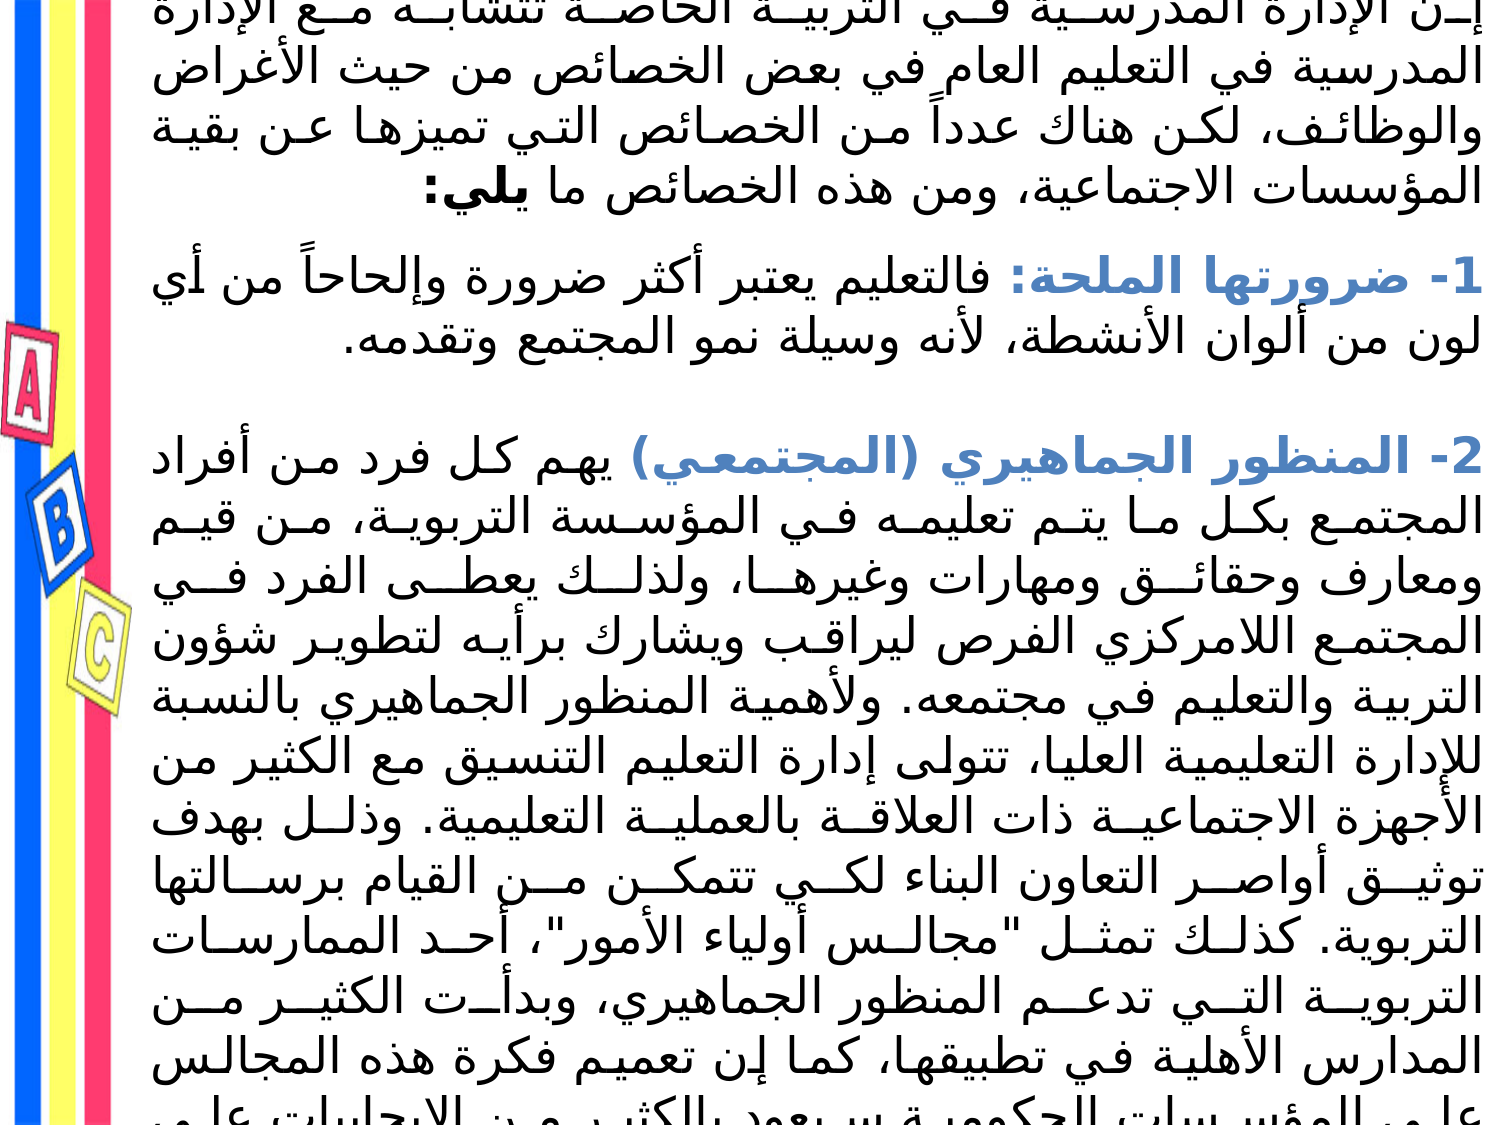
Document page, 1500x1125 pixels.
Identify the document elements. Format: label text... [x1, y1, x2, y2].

picture [0, 0, 148, 1125]
text_box ثالثاً: خصائص إدارة التربية الخاصة وسماتها إن الإدارة المدرسية في التربية الخاصة تتشابه مع الإدارة المدرسية في التعليم العام في بعض الخصائص من حيث الأغراض والوظائف، لكن هناك عدداً من الخصائص التي تميزها عن بقية المؤسسات الاجتماعية، ومن هذه الخصائص ما يلي: 1- ضرورتها الملحة: فالتعليم يعتبر أكثر ضرورة وإلحاحاً من أي لون من ألوان الأنشطة، لأنه وسيلة نمو المجتمع وتقدمه. 2- المنظور الجماهيري (المجتمعي) يهم كل فرد من أفراد المجتمع بكل ما يتم تعليمه في المؤسسة التربوية، من قيم ومعارف وحقائق ومهارات وغيرها، ولذلك يعطى الفرد في المجتمع اللامركزي الفرص ليراقب ويشارك برأيه لتطوير شؤون التربية والتعليم في مجتمعه. ولأهمية المنظور الجماهيري بالنسبة للإدارة التعليمية العليا، تتولى إدارة التعليم التنسيق مع الكثير من الأجهزة الاجتماعية ذات العلاقة بالعملية التعليمية. وذلل بهدف توثيق أواصر التعاون البناء لكي تتمكن من القيام برسالتها التربوية. كذلك تمثل "مجالس أولياء الأمور"، أحد الممارسات التربوية التي تدعم المنظور الجماهيري، وبدأت الكثير من المدارس الأهلية في تطبيقها، كما إن تعميم فكرة هذه المجالس على المؤسسات الحكومية سيعود بالكثير من الإيجابيات على العملية التعليمية وتطورها. [149, 0, 1500, 1125]
